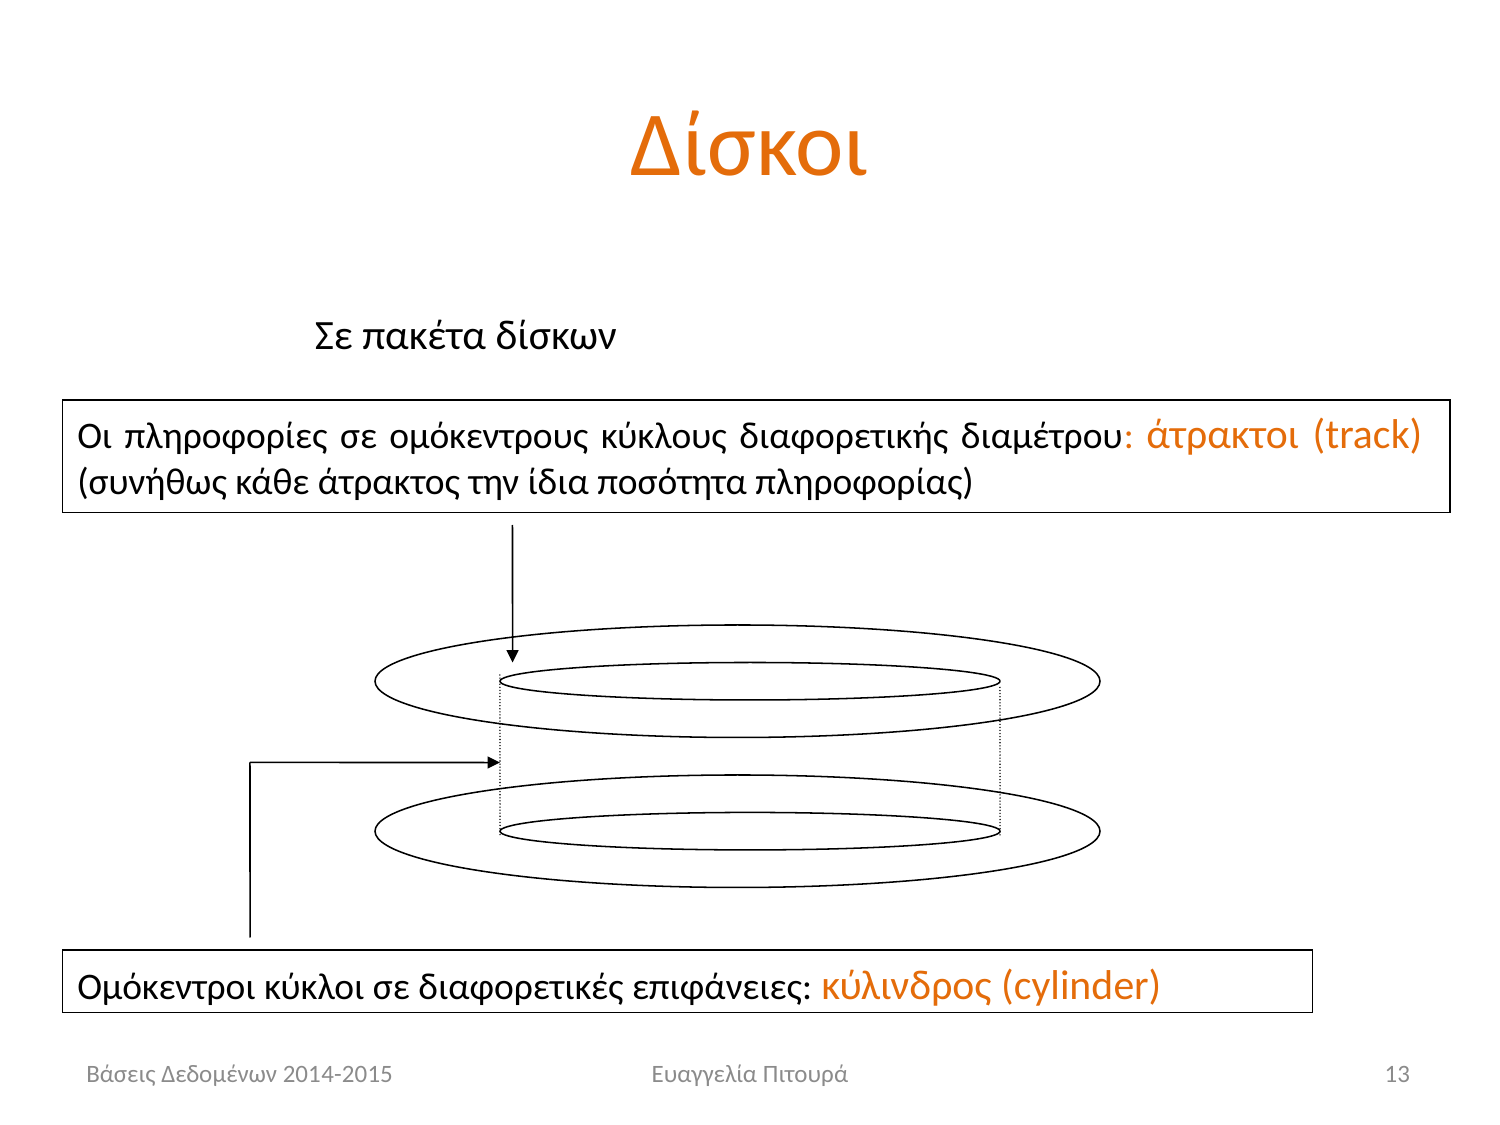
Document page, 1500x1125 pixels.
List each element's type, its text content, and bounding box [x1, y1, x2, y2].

footer Ευαγγελία Πιτουρά [512, 1042, 988, 1103]
title Δίσκοι [75, 45, 1425, 233]
slide_number Βάσεις Δεδομένων 2014-2015 [71, 1042, 422, 1103]
text_box Ομόκεντροι κύκλοι σε διαφορετικές επιφάνειες: κύλινδρος (cylinder) [62, 950, 1363, 1015]
text_box [62, 949, 1313, 1013]
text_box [374, 672, 1101, 888]
slide_number 13 [1074, 1042, 1425, 1103]
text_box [62, 399, 1451, 663]
text_box Σε πακέτα δίσκων [299, 299, 1113, 365]
